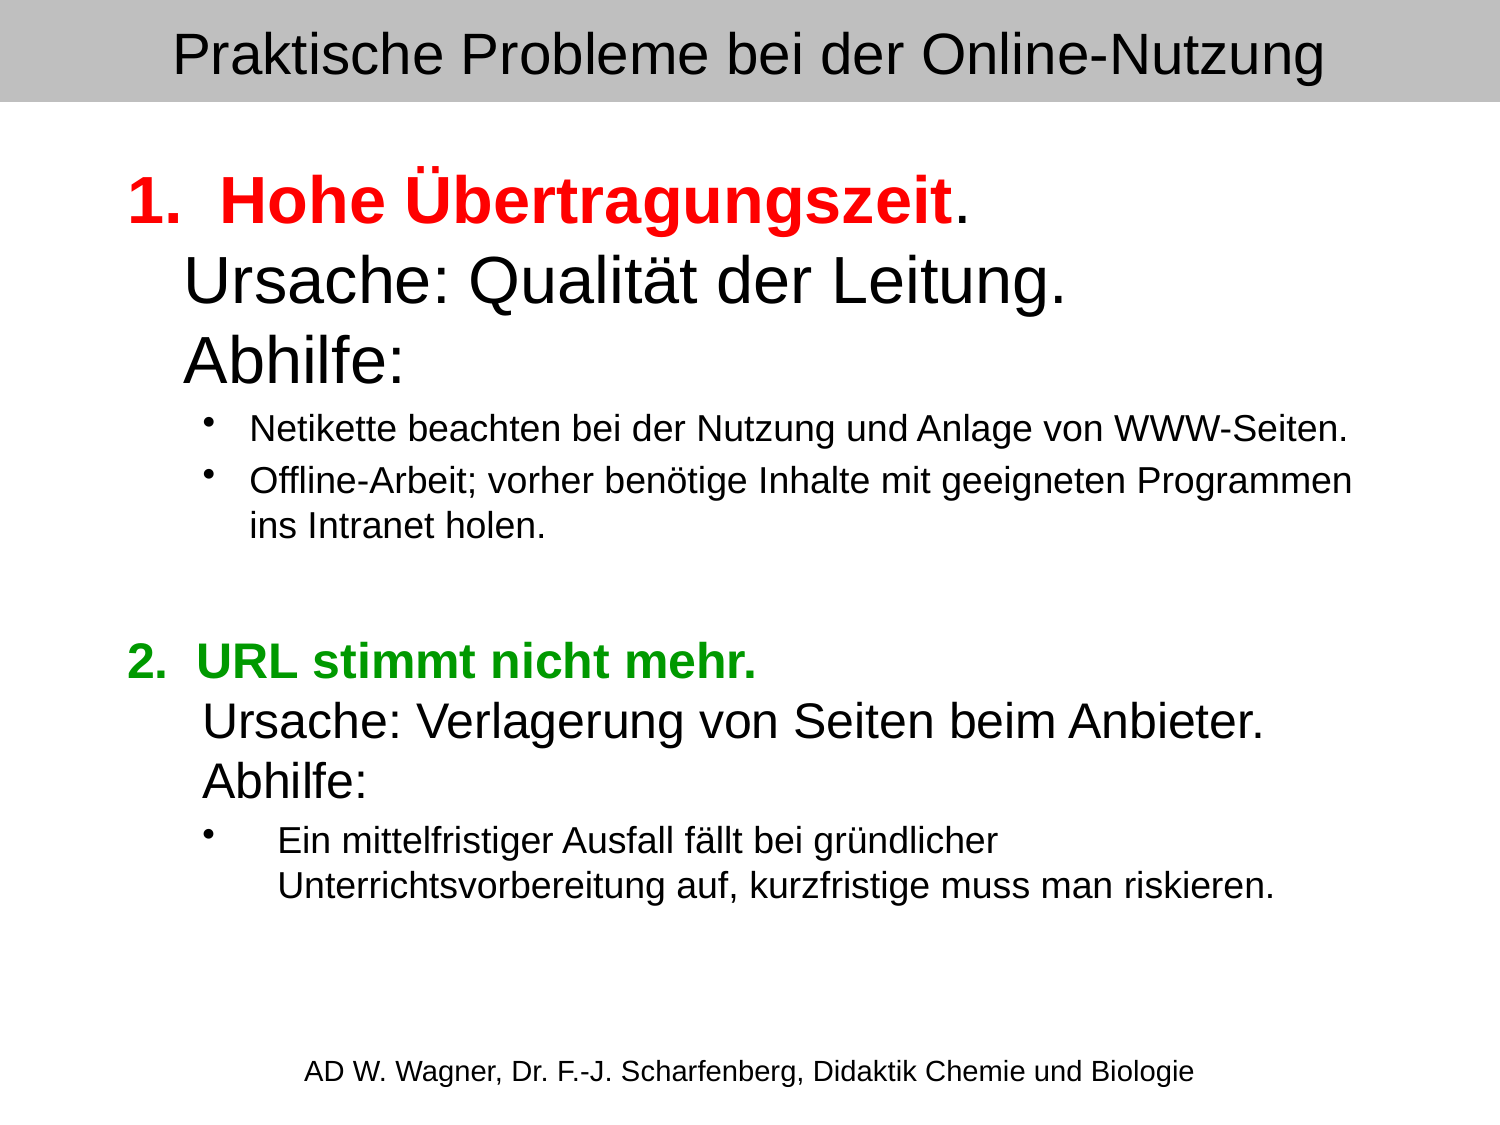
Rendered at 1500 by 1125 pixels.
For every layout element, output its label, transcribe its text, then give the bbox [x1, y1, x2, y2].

list 1. Hohe Übertragungszeit. Ursache: Qualität der Leitung. Abhilfe: Netikette beachten bei der Nutzung und Anlage von WWW-Seiten. Offline-Arbeit; vorher benötige Inhalte mit geeigneten Programmen ins Intranet holen. [112, 148, 1388, 618]
footer AD W. Wagner, Dr. F.-J. Scharfenberg, Didaktik Chemie und Biologie [161, 1044, 1339, 1098]
title Praktische Probleme bei der Online-Nutzung [0, 0, 1500, 103]
text_box 2. URL stimmt nicht mehr. Ursache: Verlagerung von Seiten beim Anbieter. Abhilfe: Ein mittelfristiger Ausfall fällt bei gründlicher Unterrichtsvorbereitung auf, kurzfristige muss man riskieren. [112, 621, 1388, 1013]
